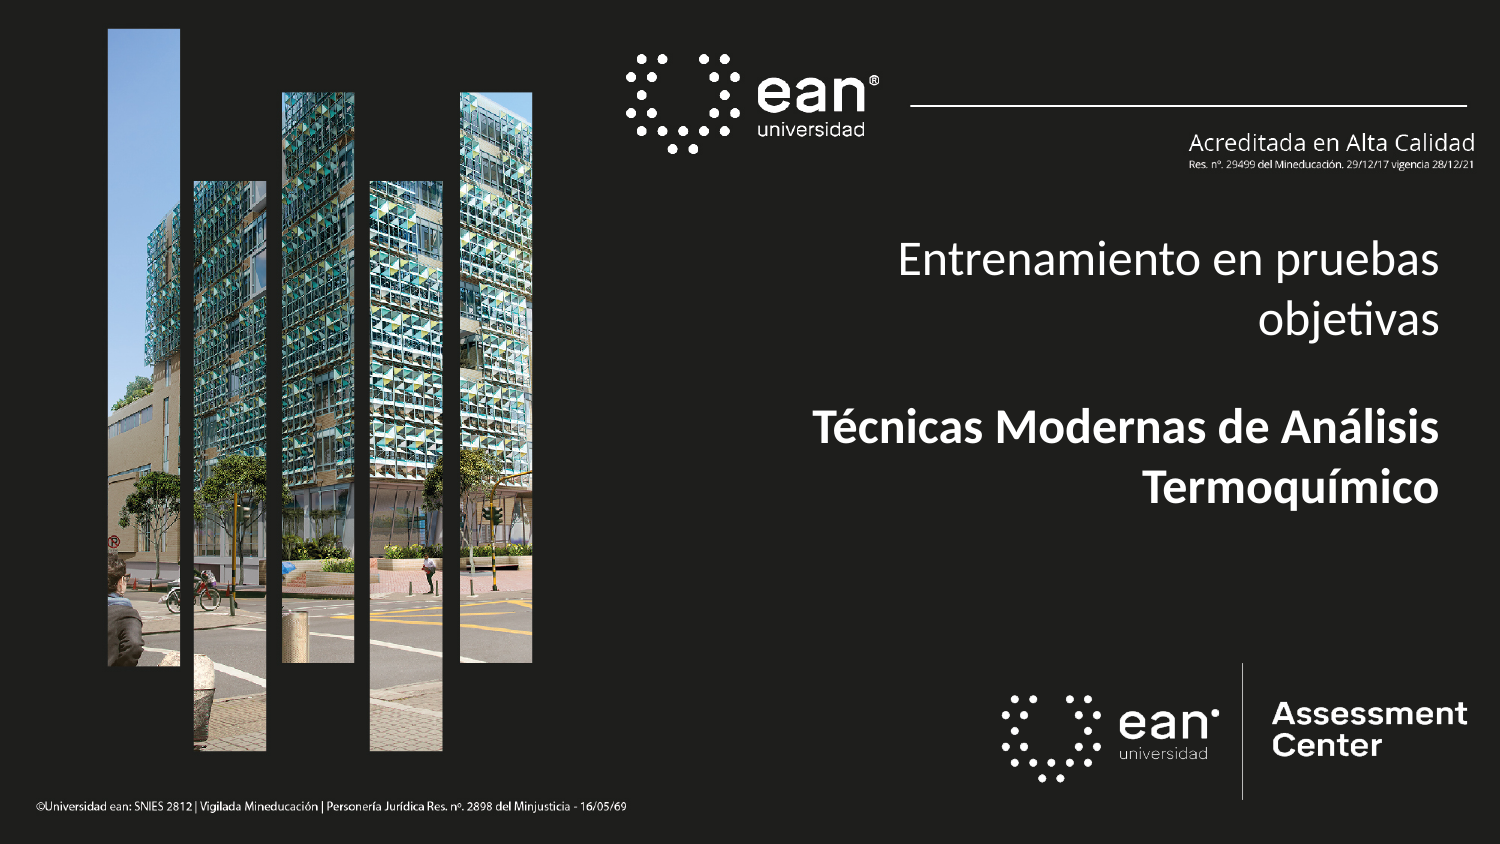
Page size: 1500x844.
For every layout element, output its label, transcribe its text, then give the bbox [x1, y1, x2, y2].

picture [0, 0, 1500, 844]
text_box Técnicas Modernas de Análisis Termoquímico [697, 385, 1455, 521]
text_box Entrenamiento en pruebas objetivas [697, 217, 1455, 353]
